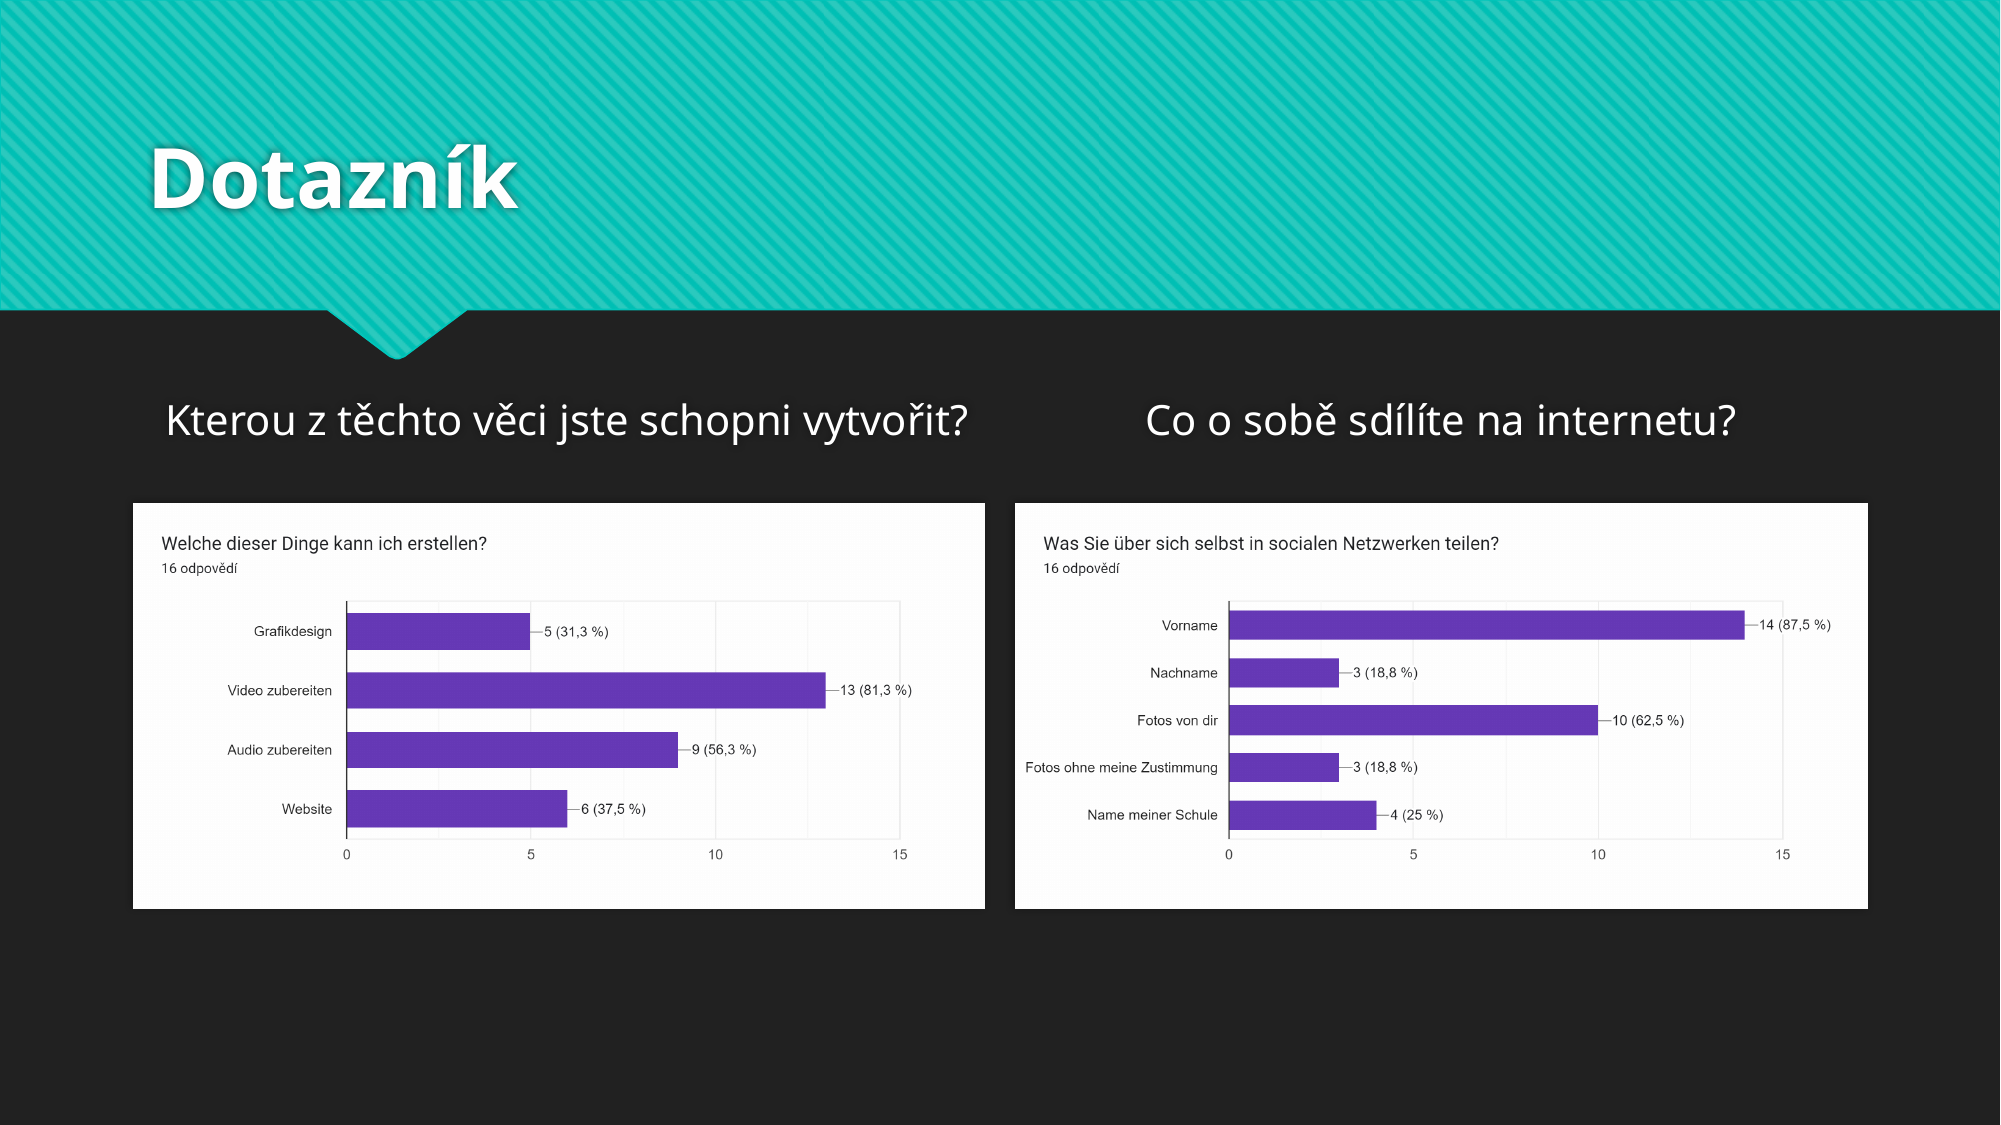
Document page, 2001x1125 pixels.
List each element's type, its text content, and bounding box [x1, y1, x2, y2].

list Co o sobě sdílíte na internetu? [1014, 356, 1868, 452]
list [1014, 503, 1868, 910]
list Kterou z těchto věci jste schopni vytvořit? [133, 356, 1000, 452]
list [133, 503, 986, 909]
title Dotazník [132, 73, 1868, 233]
